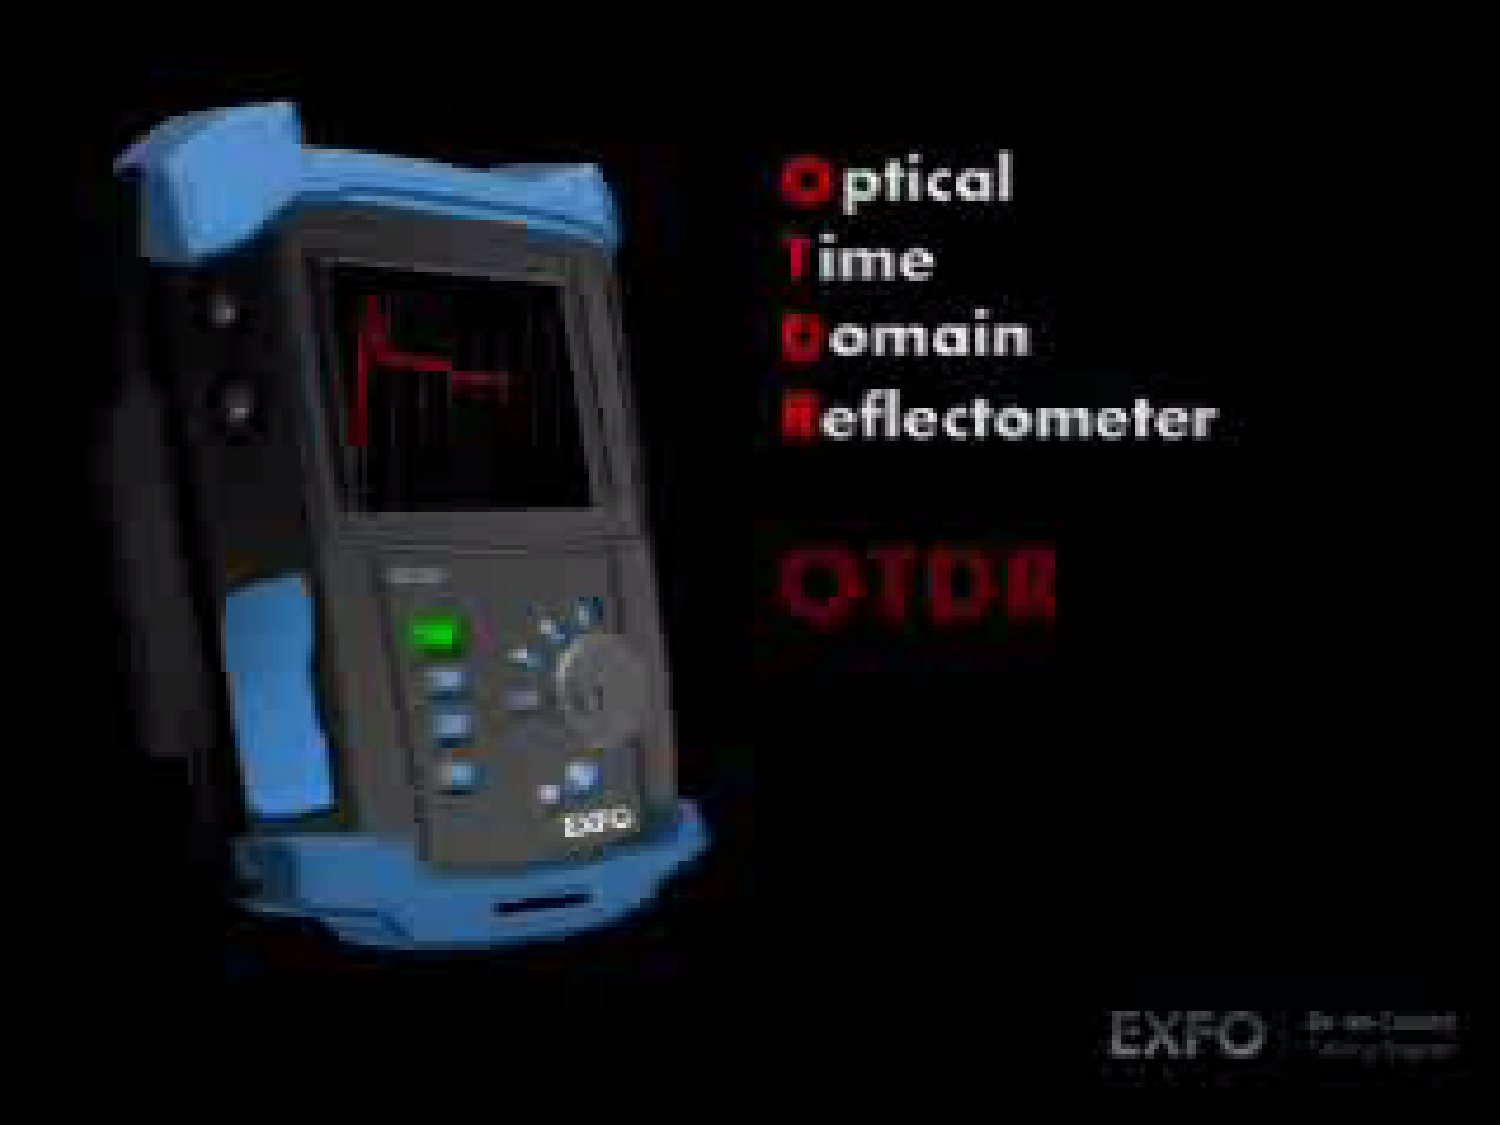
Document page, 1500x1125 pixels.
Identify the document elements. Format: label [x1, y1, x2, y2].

list [0, 0, 1500, 1125]
